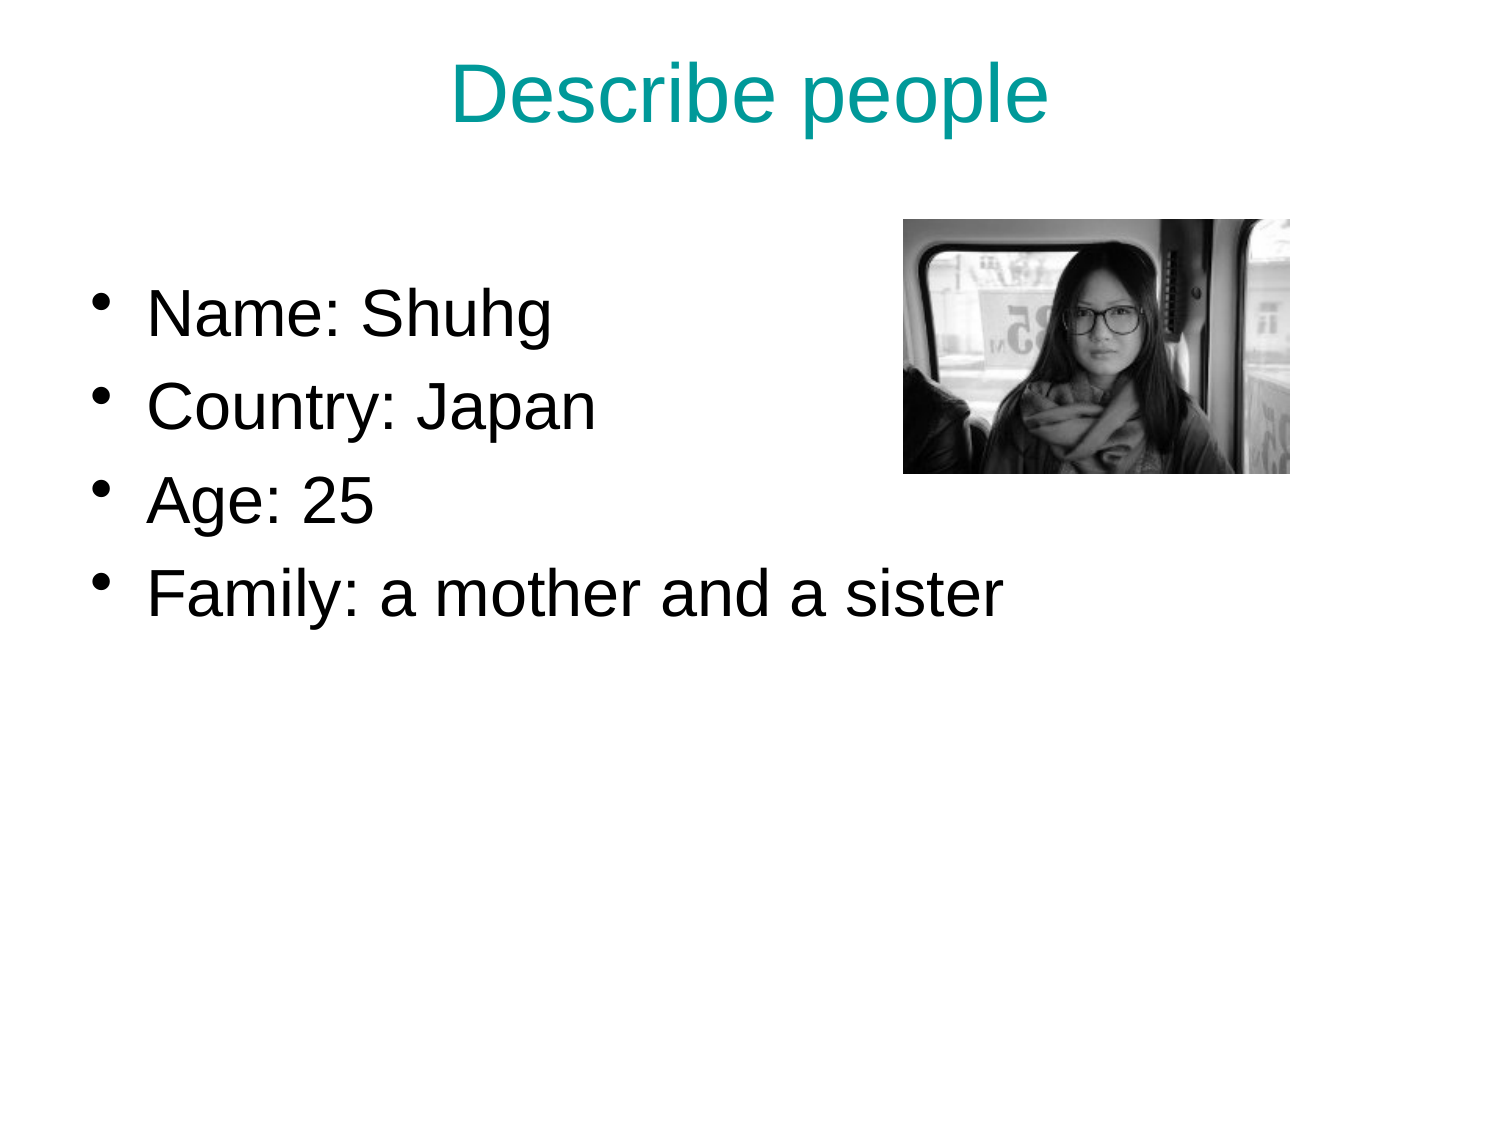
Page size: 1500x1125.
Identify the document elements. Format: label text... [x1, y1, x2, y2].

list Name: Shuhg Country: Japan Age: 25 Family: a mother and a sister [74, 262, 1426, 1006]
picture [903, 219, 1290, 474]
title Describe people [74, 44, 1426, 233]
